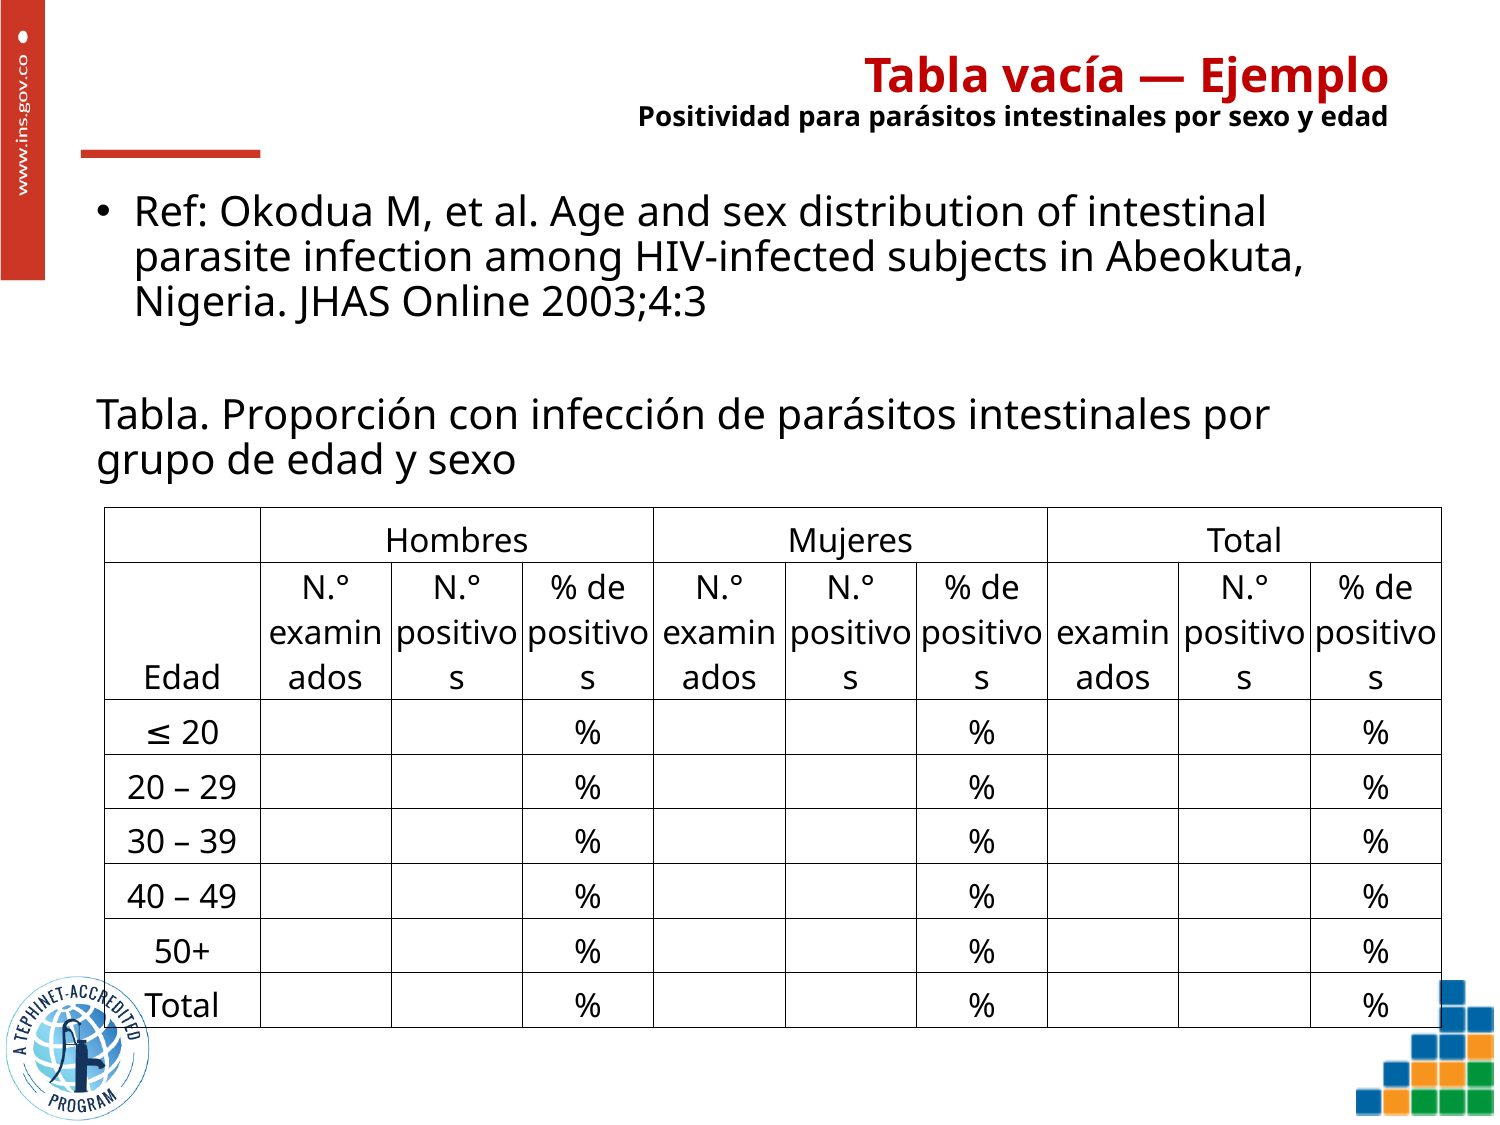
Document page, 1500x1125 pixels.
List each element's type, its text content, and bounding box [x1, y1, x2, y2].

table_cell % de positivos [523, 563, 653, 699]
table_cell 40 – 49 [105, 864, 260, 918]
table_cell % [523, 755, 653, 808]
table_cell 30 – 39 [105, 809, 260, 863]
table_cell [1179, 864, 1310, 918]
table_cell % [523, 973, 653, 1027]
table_cell [654, 864, 785, 918]
table_cell [1048, 864, 1178, 918]
table_cell % [917, 809, 1047, 863]
table_cell [654, 809, 785, 863]
table_header [105, 508, 260, 562]
title Tabla vacía — Ejemplo Positividad para parásitos intestinales por sexo y edad [78, 43, 1405, 141]
table_cell ≤ 20 [105, 700, 260, 754]
table_cell % [1311, 973, 1441, 1027]
table_cell % [1311, 809, 1441, 863]
table_cell % [917, 919, 1047, 972]
table_cell Total [105, 973, 260, 1027]
table_cell [261, 864, 391, 918]
table_header Total [1048, 508, 1441, 562]
table_cell [261, 809, 391, 863]
table_cell [1179, 809, 1310, 863]
table_cell [392, 809, 522, 863]
table_cell [1048, 700, 1178, 754]
table_cell [786, 919, 916, 972]
table_cell % [523, 919, 653, 972]
table_cell [1048, 809, 1178, 863]
picture [0, 970, 155, 1125]
table_cell [261, 973, 391, 1027]
table_cell [1179, 755, 1310, 808]
table_cell [786, 700, 916, 754]
table_cell [1048, 919, 1178, 972]
table_cell [261, 755, 391, 808]
table_cell 20 – 29 [105, 755, 260, 808]
table_cell % [917, 755, 1047, 808]
table_cell [1179, 919, 1310, 972]
picture [1356, 980, 1494, 1116]
table_cell % [917, 973, 1047, 1027]
table_cell % [1311, 700, 1441, 754]
table_cell % [523, 864, 653, 918]
table_cell [1179, 700, 1310, 754]
table_cell [392, 755, 522, 808]
table_cell N.° positivos [786, 563, 916, 699]
table_cell [1179, 973, 1310, 1027]
table_cell 50+ [105, 919, 260, 972]
table_cell [1048, 973, 1178, 1027]
table_cell [786, 755, 916, 808]
table_cell [654, 755, 785, 808]
table_cell N.° positivos [392, 563, 522, 699]
table_cell [654, 700, 785, 754]
table_cell [786, 809, 916, 863]
table_cell [261, 919, 391, 972]
table_cell [392, 700, 522, 754]
table_cell examinados [1048, 563, 1178, 699]
table_cell [392, 973, 522, 1027]
table_cell [786, 973, 916, 1027]
table_cell N.° examinados [261, 563, 391, 699]
table_cell [654, 919, 785, 972]
table_cell % de positivos [917, 563, 1047, 699]
table_cell [1048, 755, 1178, 808]
table_cell [654, 973, 785, 1027]
table_cell N.° examinados [654, 563, 785, 699]
list Ref: Okodua M, et al. Age and sex distribution of intestinal parasite infection among HIV-infected subjects in Abeokuta, Nigeria. JHAS Online 2003;4:3 Tabla. Proporción con infección de parásitos intestinales por grupo de edad y sexo [80, 182, 1408, 928]
table_cell [392, 864, 522, 918]
table_cell % [1311, 919, 1441, 972]
table_cell % [523, 700, 653, 754]
table_cell % [523, 809, 653, 863]
table_cell % [1311, 864, 1441, 918]
table_header Mujeres [654, 508, 1047, 562]
table_cell % [917, 700, 1047, 754]
picture [0, 0, 1439, 943]
table_cell % [917, 864, 1047, 918]
table_cell [392, 919, 522, 972]
table_header Hombres [261, 508, 653, 562]
table_cell [786, 864, 916, 918]
table_cell [261, 700, 391, 754]
table_cell % de positivos [1311, 563, 1441, 699]
table_cell Edad [105, 563, 260, 699]
table_cell N.° positivos [1179, 563, 1310, 699]
table_cell % [1311, 755, 1441, 808]
